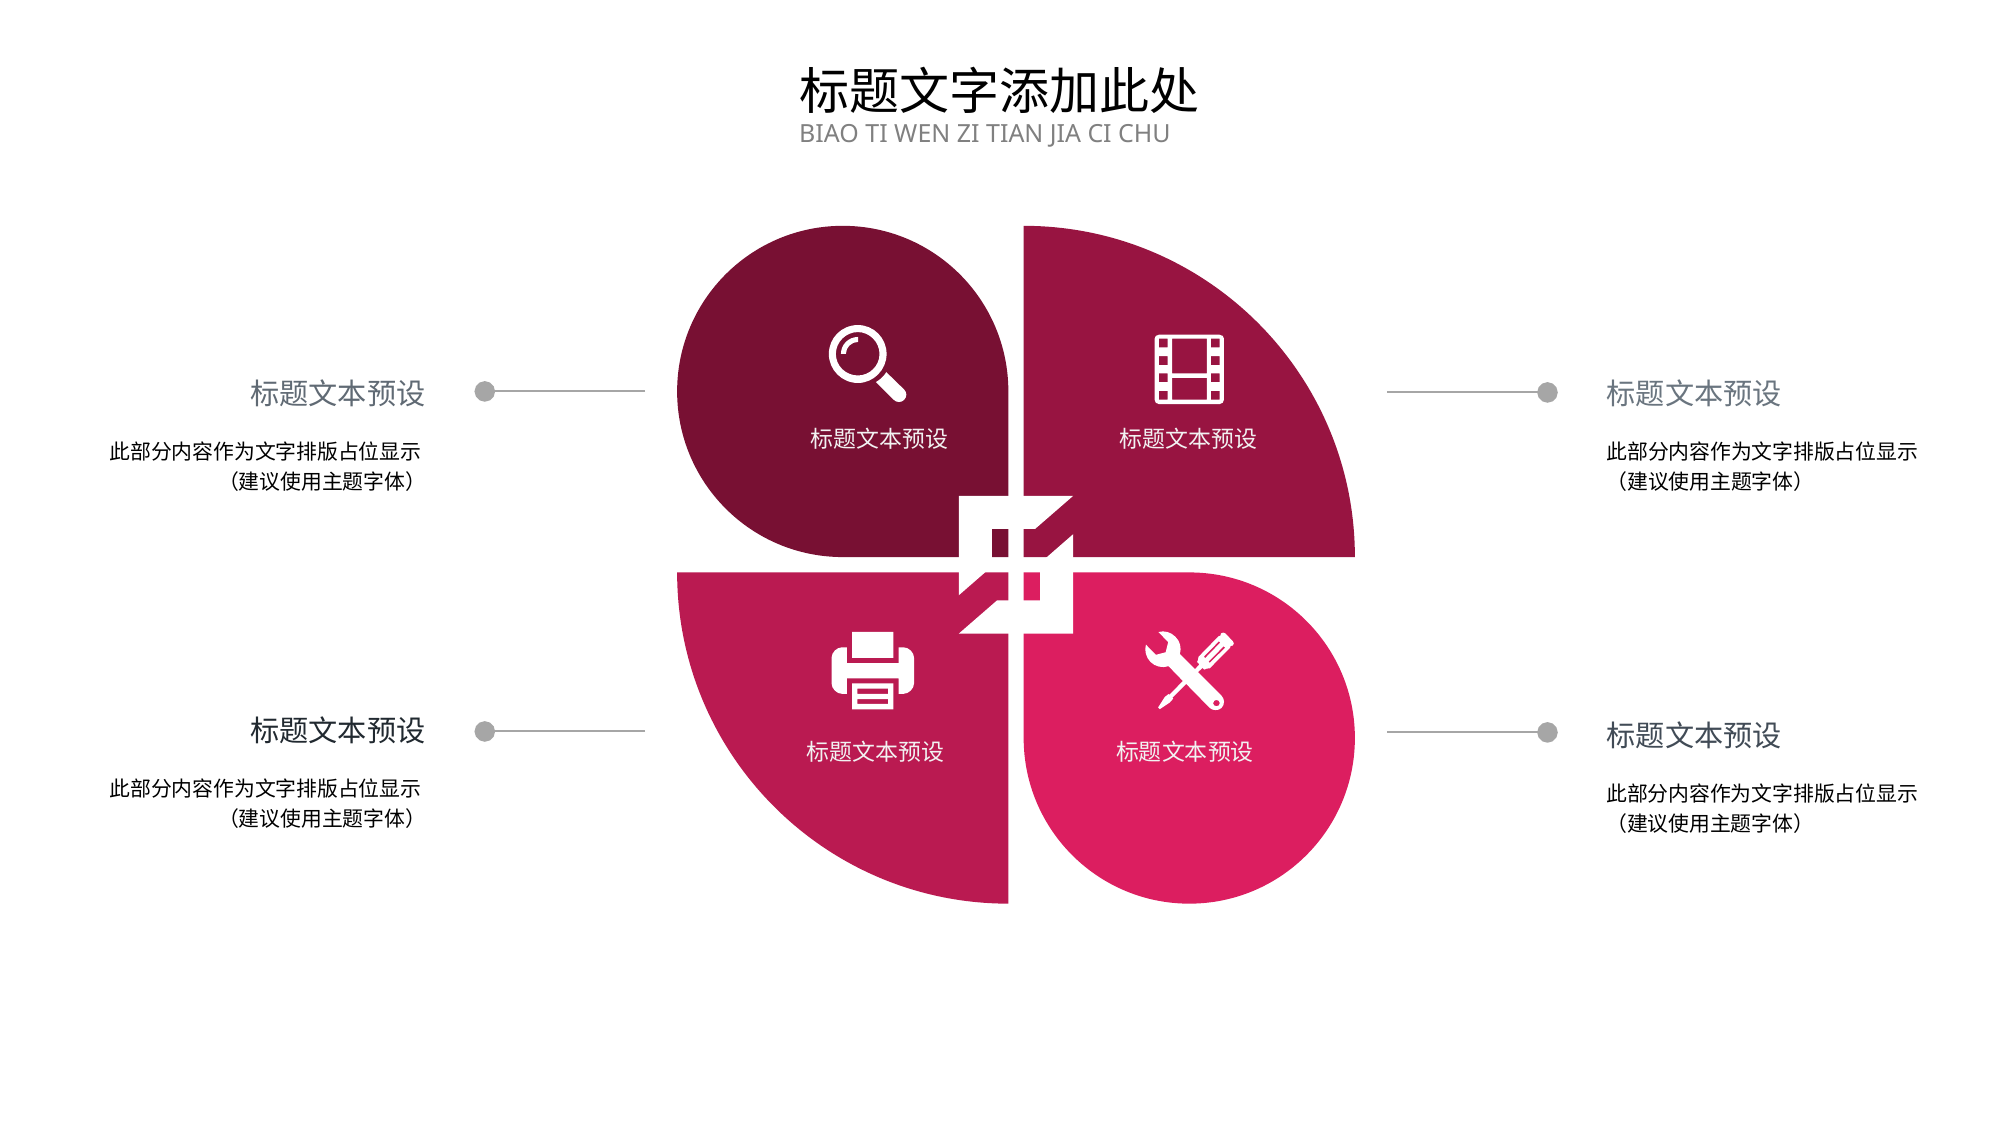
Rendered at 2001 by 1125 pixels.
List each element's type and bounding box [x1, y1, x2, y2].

text_box [677, 225, 1355, 904]
text_box [102, 367, 646, 510]
text_box [102, 703, 646, 846]
text_box [1387, 367, 1946, 510]
text_box [1387, 709, 1965, 852]
